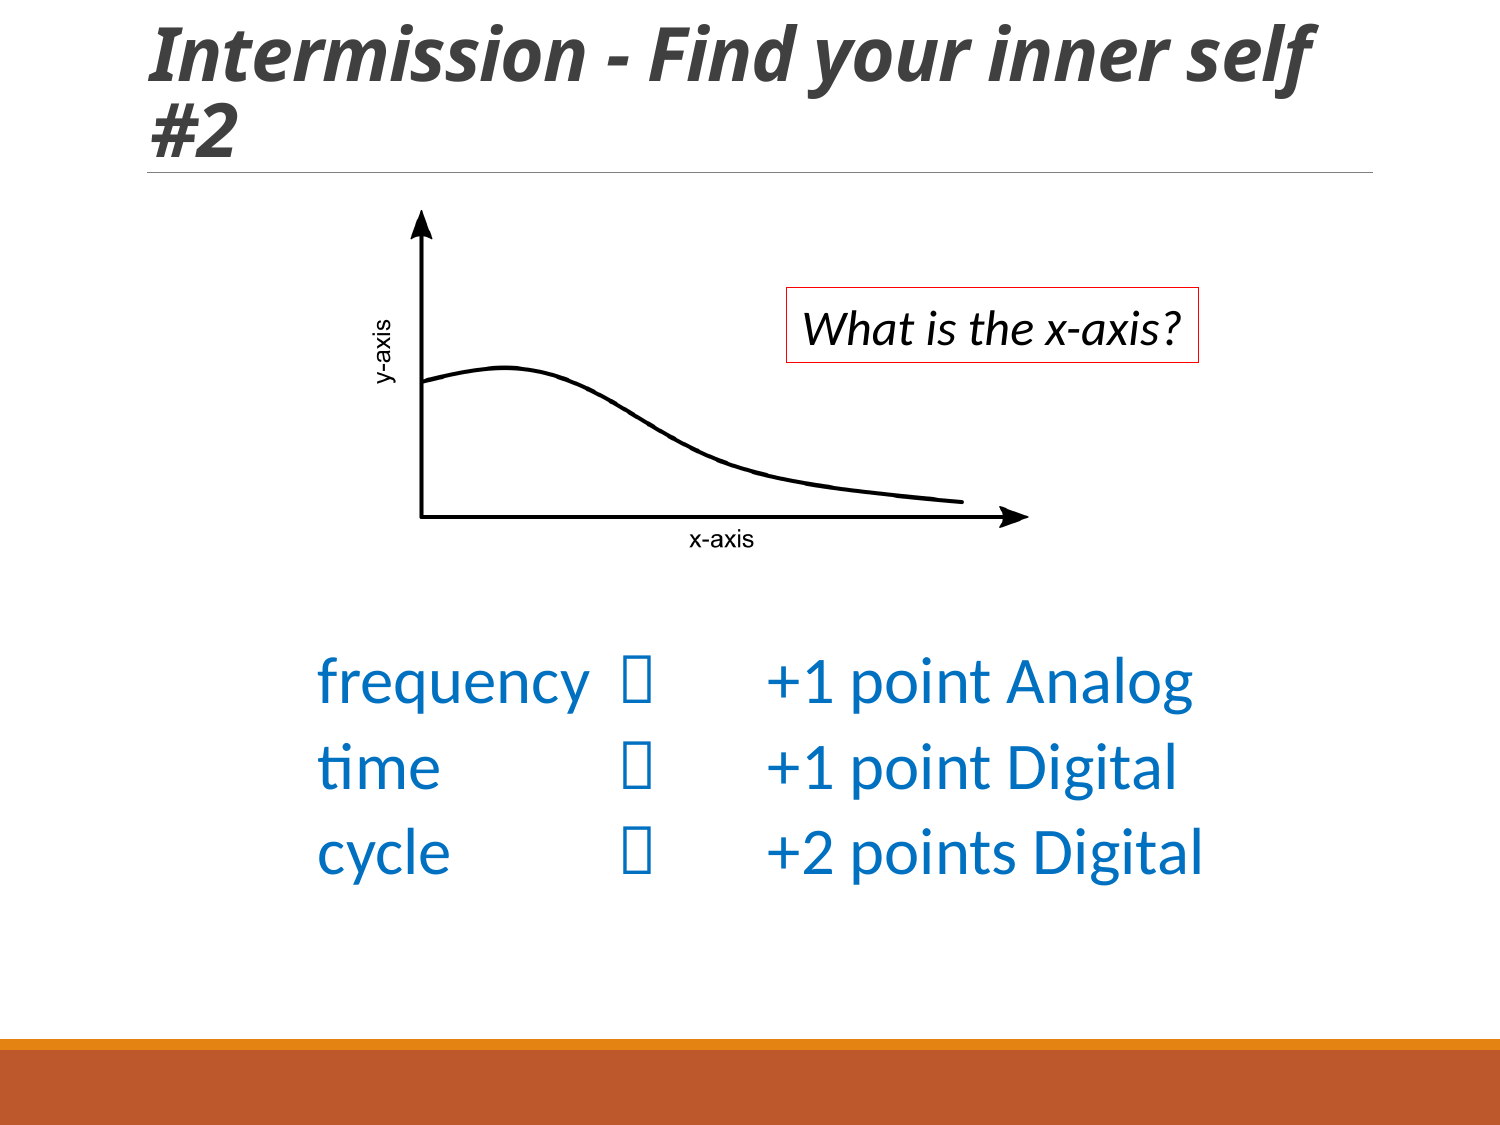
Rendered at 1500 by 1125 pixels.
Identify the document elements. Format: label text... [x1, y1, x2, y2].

title Intermission - Find your inner self #2 [135, 47, 1373, 181]
list frequency  +1 point Analog time  +1 point Digital cycle  +2 points Digital [135, 220, 1373, 963]
text_box What is the x-axis? [1175, 287, 1199, 363]
picture [270, 141, 1172, 592]
